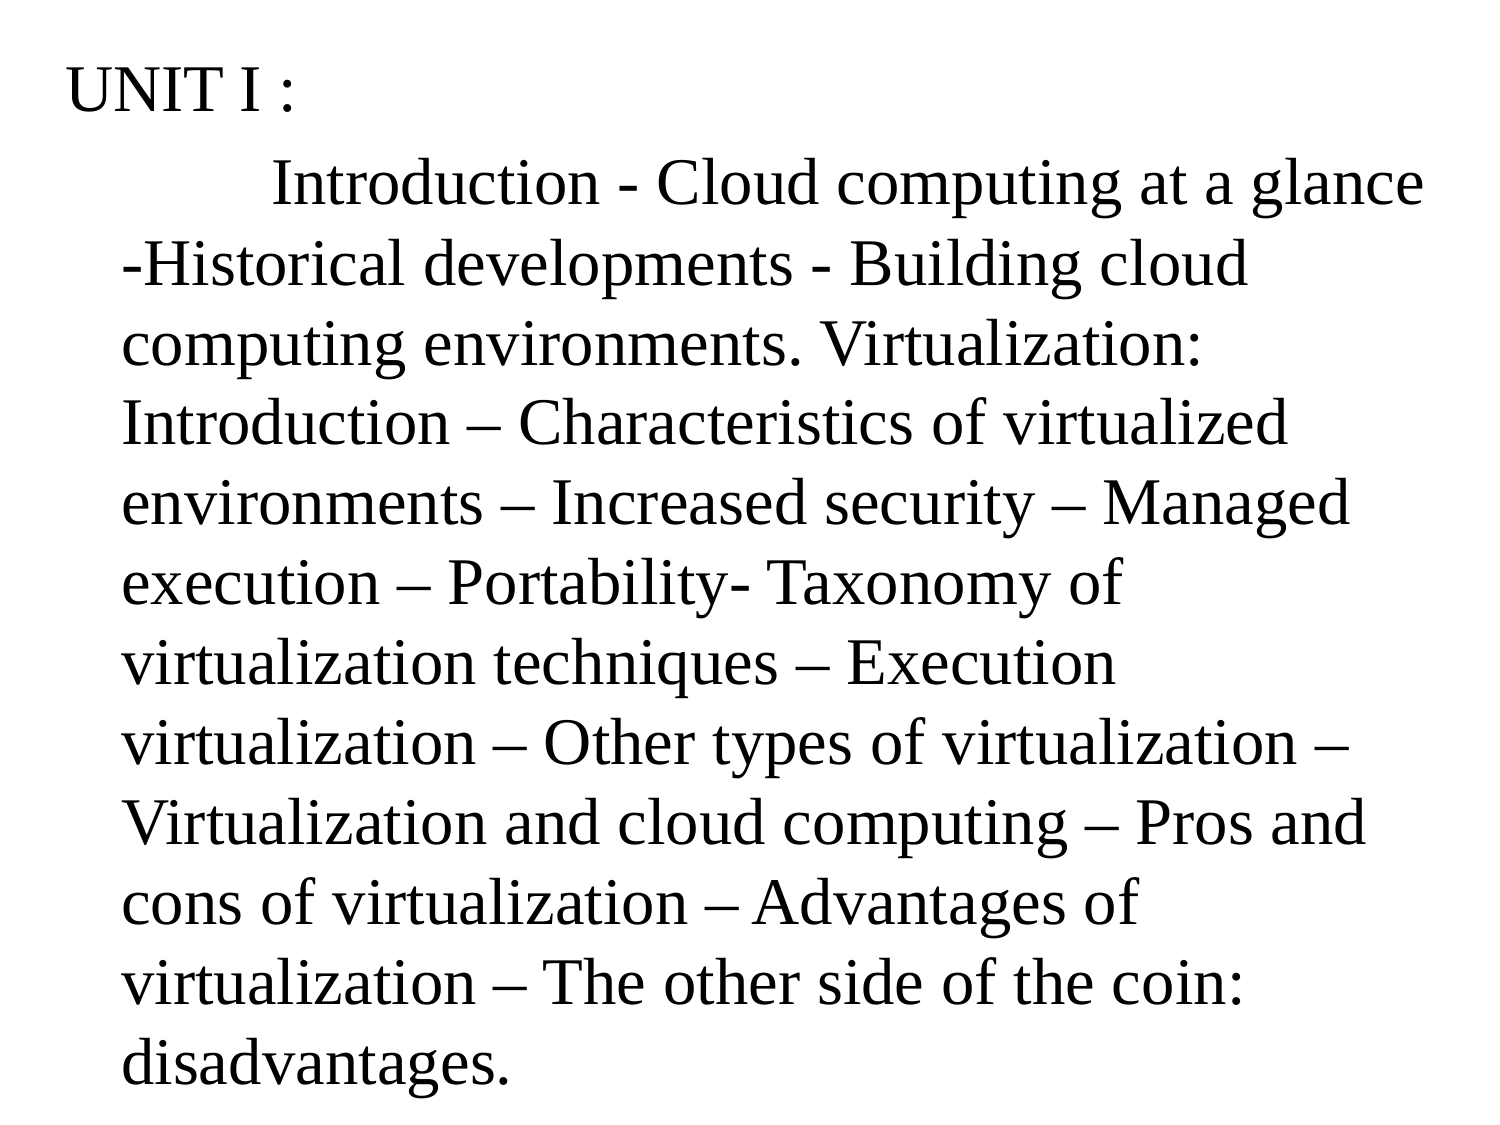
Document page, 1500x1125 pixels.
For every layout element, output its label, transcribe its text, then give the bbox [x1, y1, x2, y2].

list UNIT I : Introduction - Cloud computing at a glance -Historical developments - Building cloud computing environments. Virtualization: Introduction – Characteristics of virtualized environments – Increased security – Managed execution – Portability- Taxonomy of virtualization techniques – Execution virtualization – Other types of virtualization – Virtualization and cloud computing – Pros and cons of virtualization – Advantages of virtualization – The other side of the coin: disadvantages. [50, 37, 1475, 1088]
